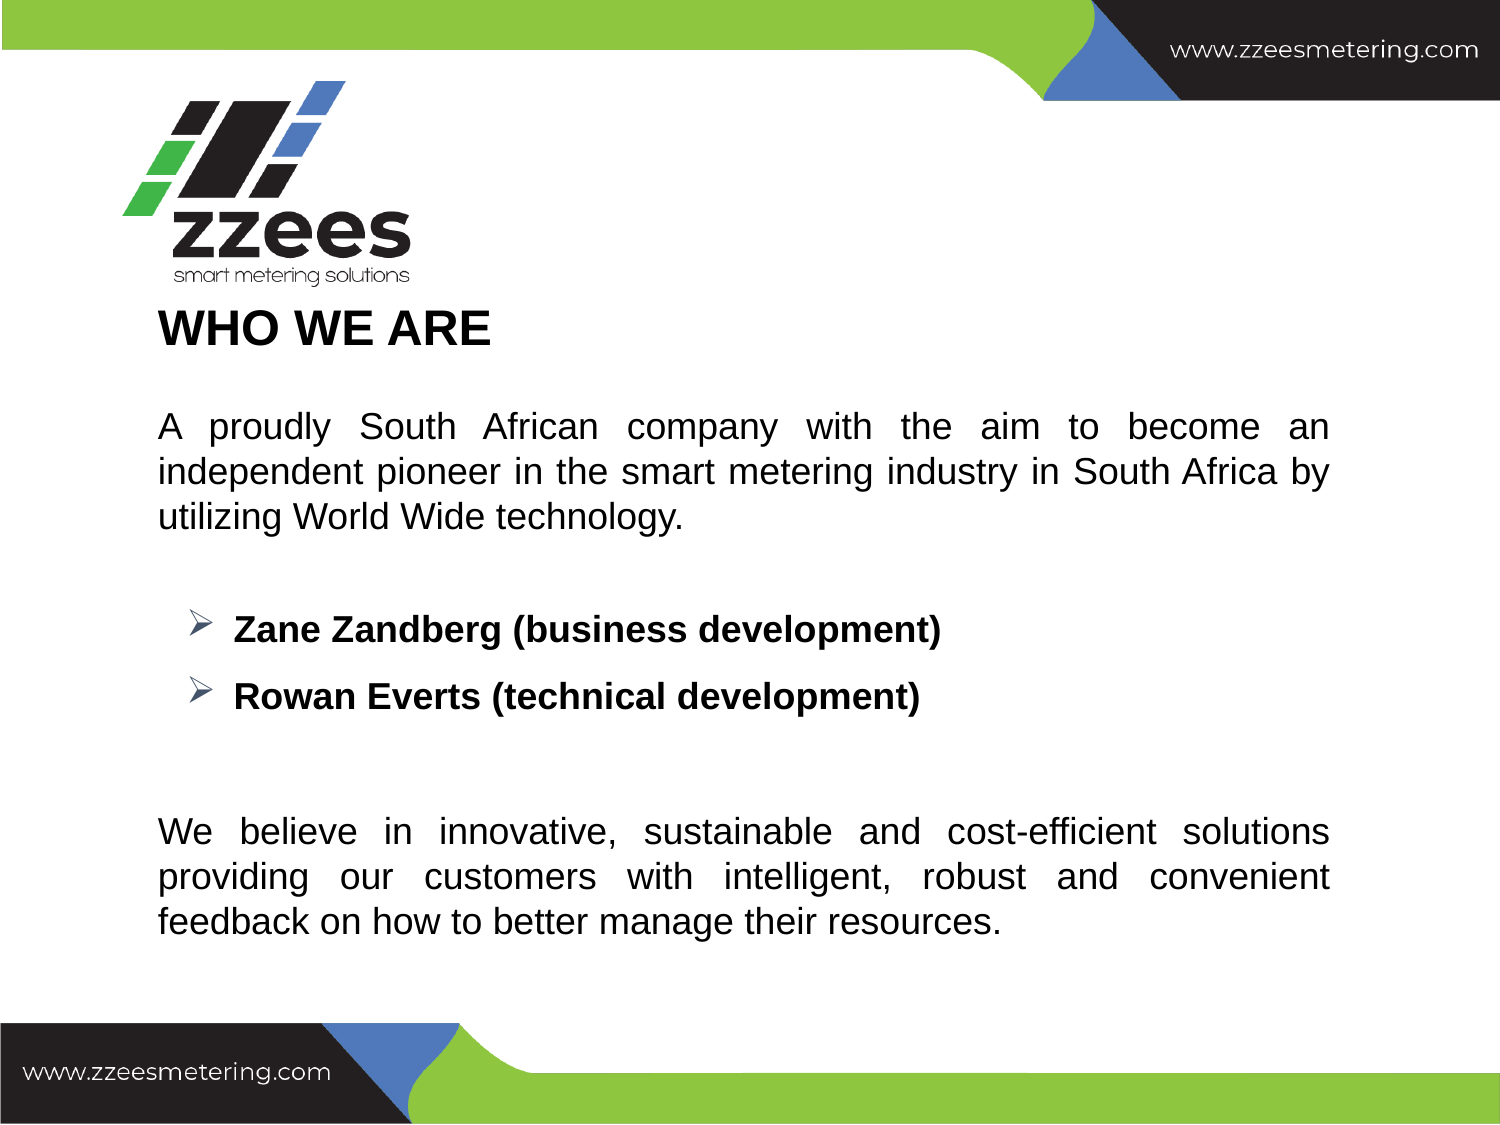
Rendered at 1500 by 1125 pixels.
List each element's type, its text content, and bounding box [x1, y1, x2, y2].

text_box WHO WE ARE [143, 331, 1148, 363]
picture [0, 0, 1500, 331]
text_box A proudly South African company with the aim to become an independent pioneer in the smart metering industry in South Africa by utilizing World Wide technology. Zane Zandberg (business development) Rowan Everts (technical development) We believe in innovative, sustainable and cost-efficient solutions providing our customers with intelligent, robust and convenient feedback on how to better manage their resources. [143, 394, 1346, 990]
picture [0, 990, 1500, 1125]
